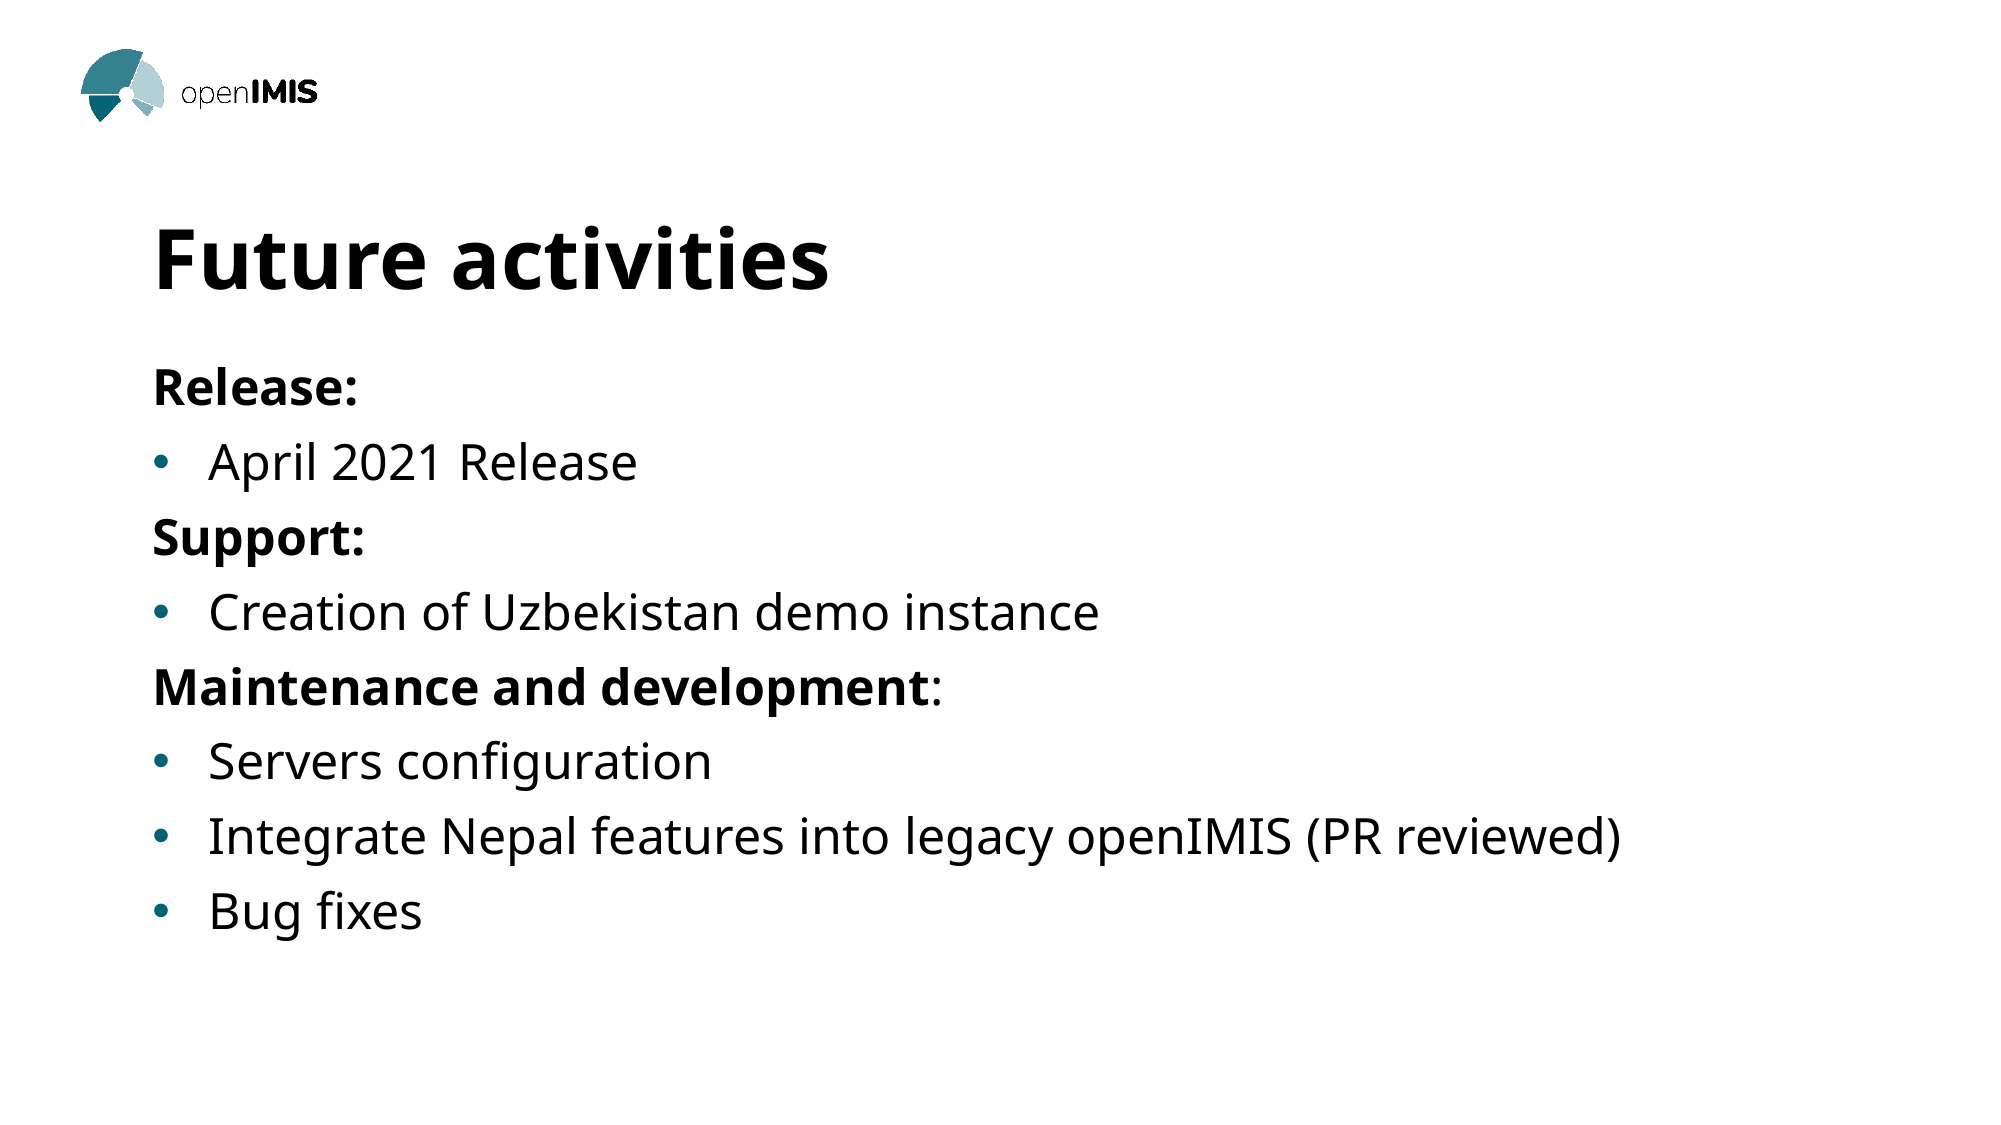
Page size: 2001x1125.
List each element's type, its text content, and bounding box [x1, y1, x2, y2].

title Future activities [137, 185, 1863, 340]
picture [81, 49, 352, 122]
list Release: April 2021 Release Support: Creation of Uzbekistan demo instance Maintenance and development: Servers configuration Integrate Nepal features into legacy openIMIS (PR reviewed) Bug fixes [137, 355, 1863, 1014]
